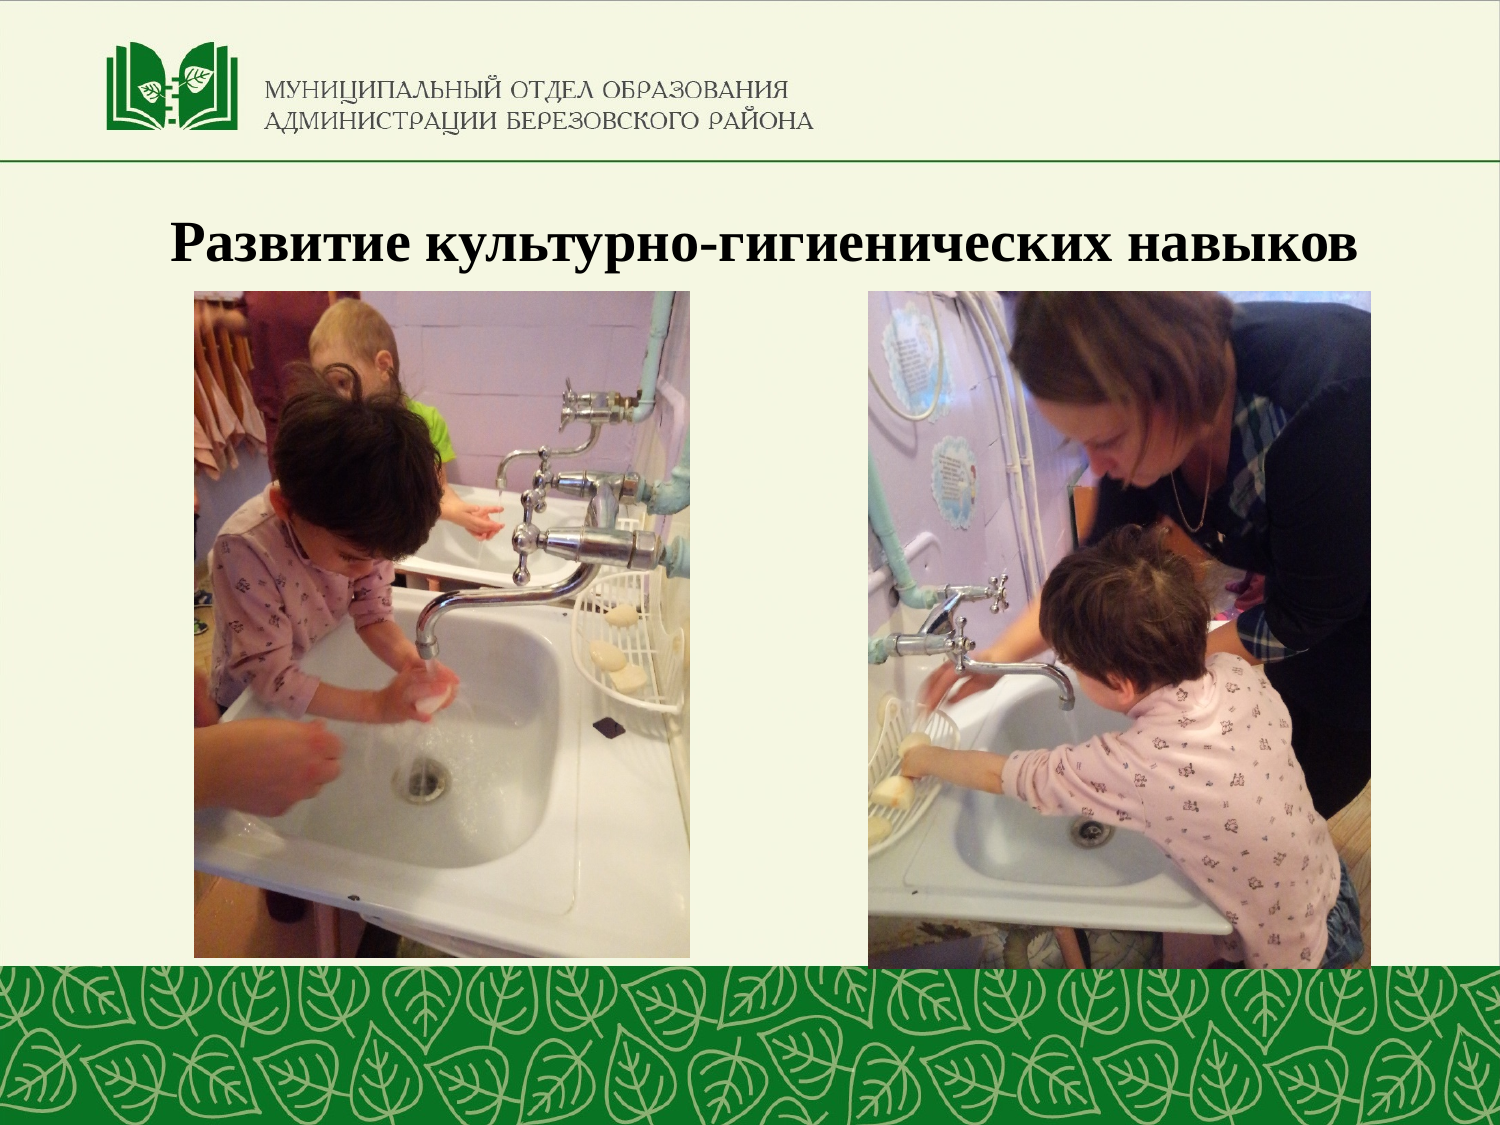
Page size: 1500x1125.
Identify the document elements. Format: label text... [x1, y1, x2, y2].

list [194, 290, 690, 959]
title Развитие культурно-гигиенических навыков [29, 160, 1500, 315]
picture [0, 0, 1500, 1125]
